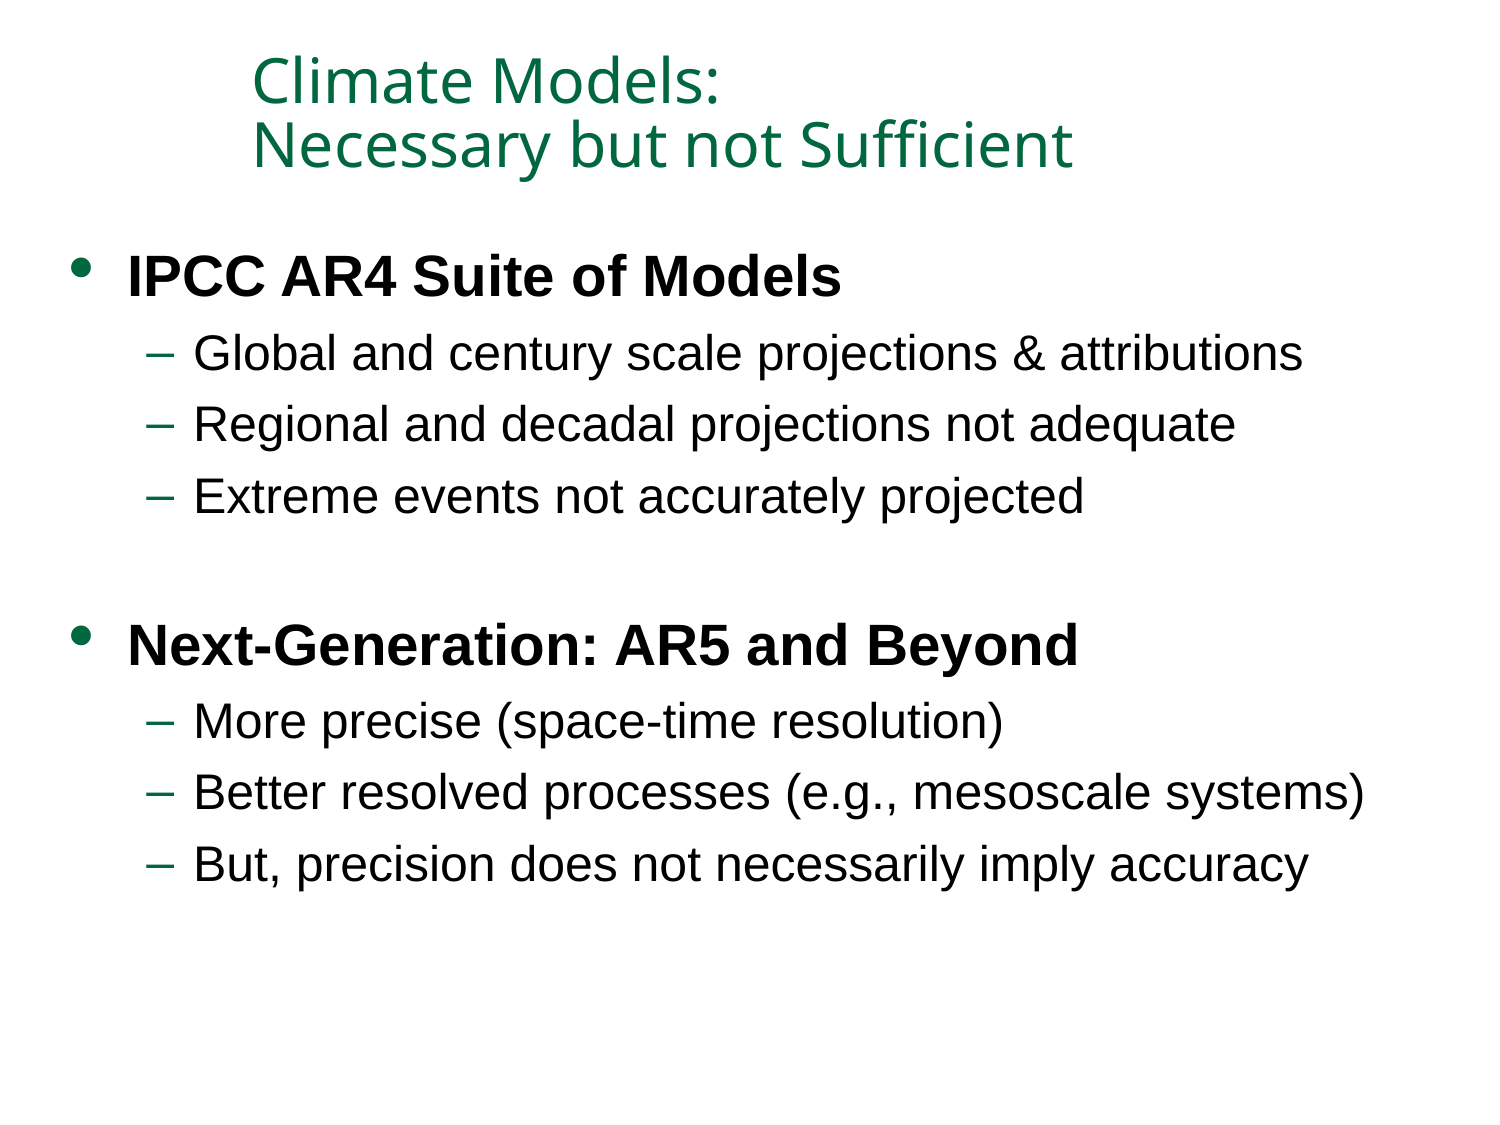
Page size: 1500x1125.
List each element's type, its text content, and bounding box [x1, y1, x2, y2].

list IPCC AR4 Suite of Models Global and century scale projections & attributions Regional and decadal projections not adequate Extreme events not accurately projected Next-Generation: AR5 and Beyond More precise (space-time resolution) Better resolved processes (e.g., mesoscale systems) But, precision does not necessarily imply accuracy [56, 238, 1407, 968]
title Climate Models: Necessary but not Sufficient [236, 45, 1298, 168]
